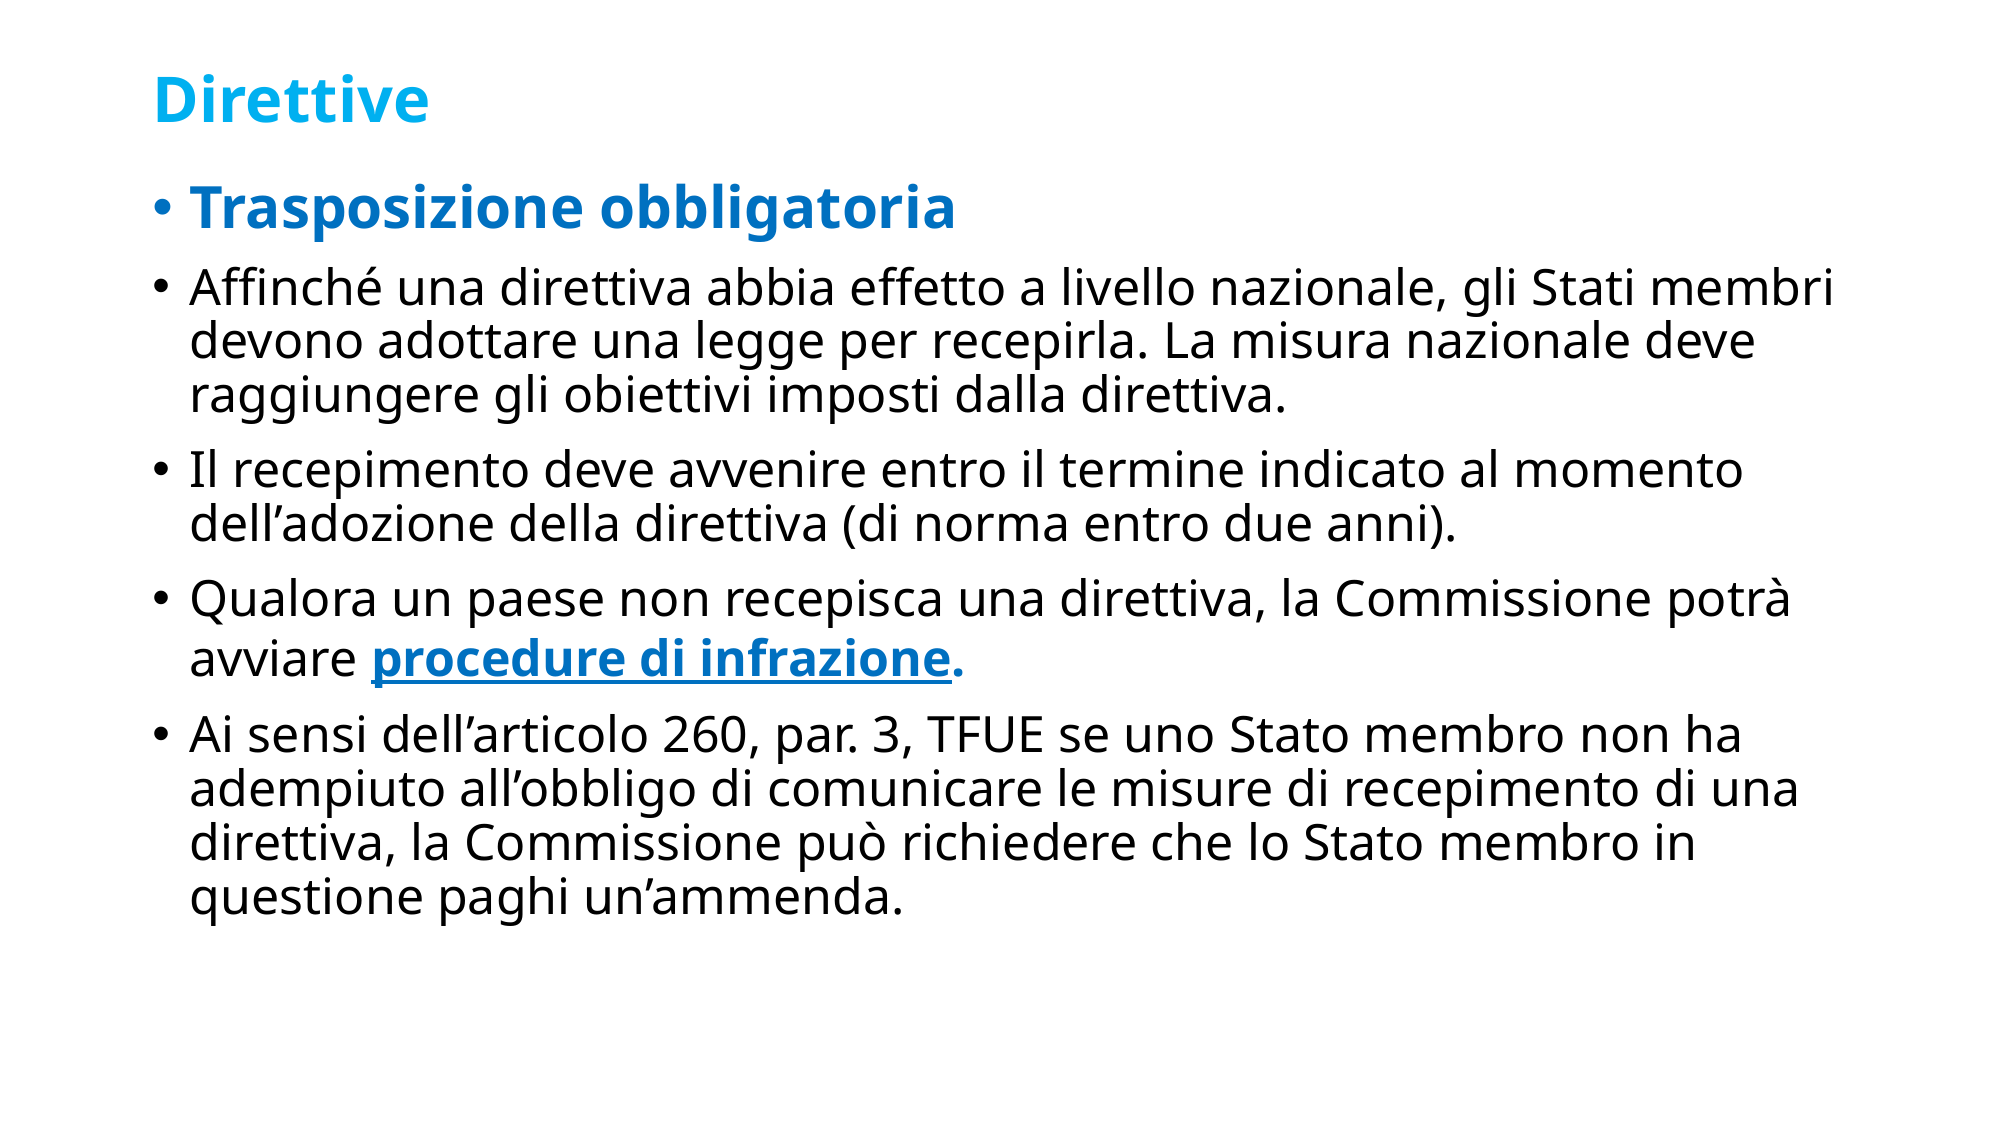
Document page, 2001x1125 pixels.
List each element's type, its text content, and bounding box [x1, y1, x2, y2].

title Direttive [137, 59, 1863, 144]
list Trasposizione obbligatoria Affinché una direttiva abbia effetto a livello nazionale, gli Stati membri devono adottare una legge per recepirla. La misura nazionale deve raggiungere gli obiettivi imposti dalla direttiva. Il recepimento deve avvenire entro il termine indicato al momento dell’adozione della direttiva (di norma entro due anni). Qualora un paese non recepisca una direttiva, la Commissione potrà avviare procedure di infrazione. Ai sensi dell’articolo 260, par. 3, TFUE se uno Stato membro non ha adempiuto all’obbligo di comunicare le misure di recepimento di una direttiva, la Commissione può richiedere che lo Stato membro in questione paghi un’ammenda. [137, 170, 1863, 1014]
